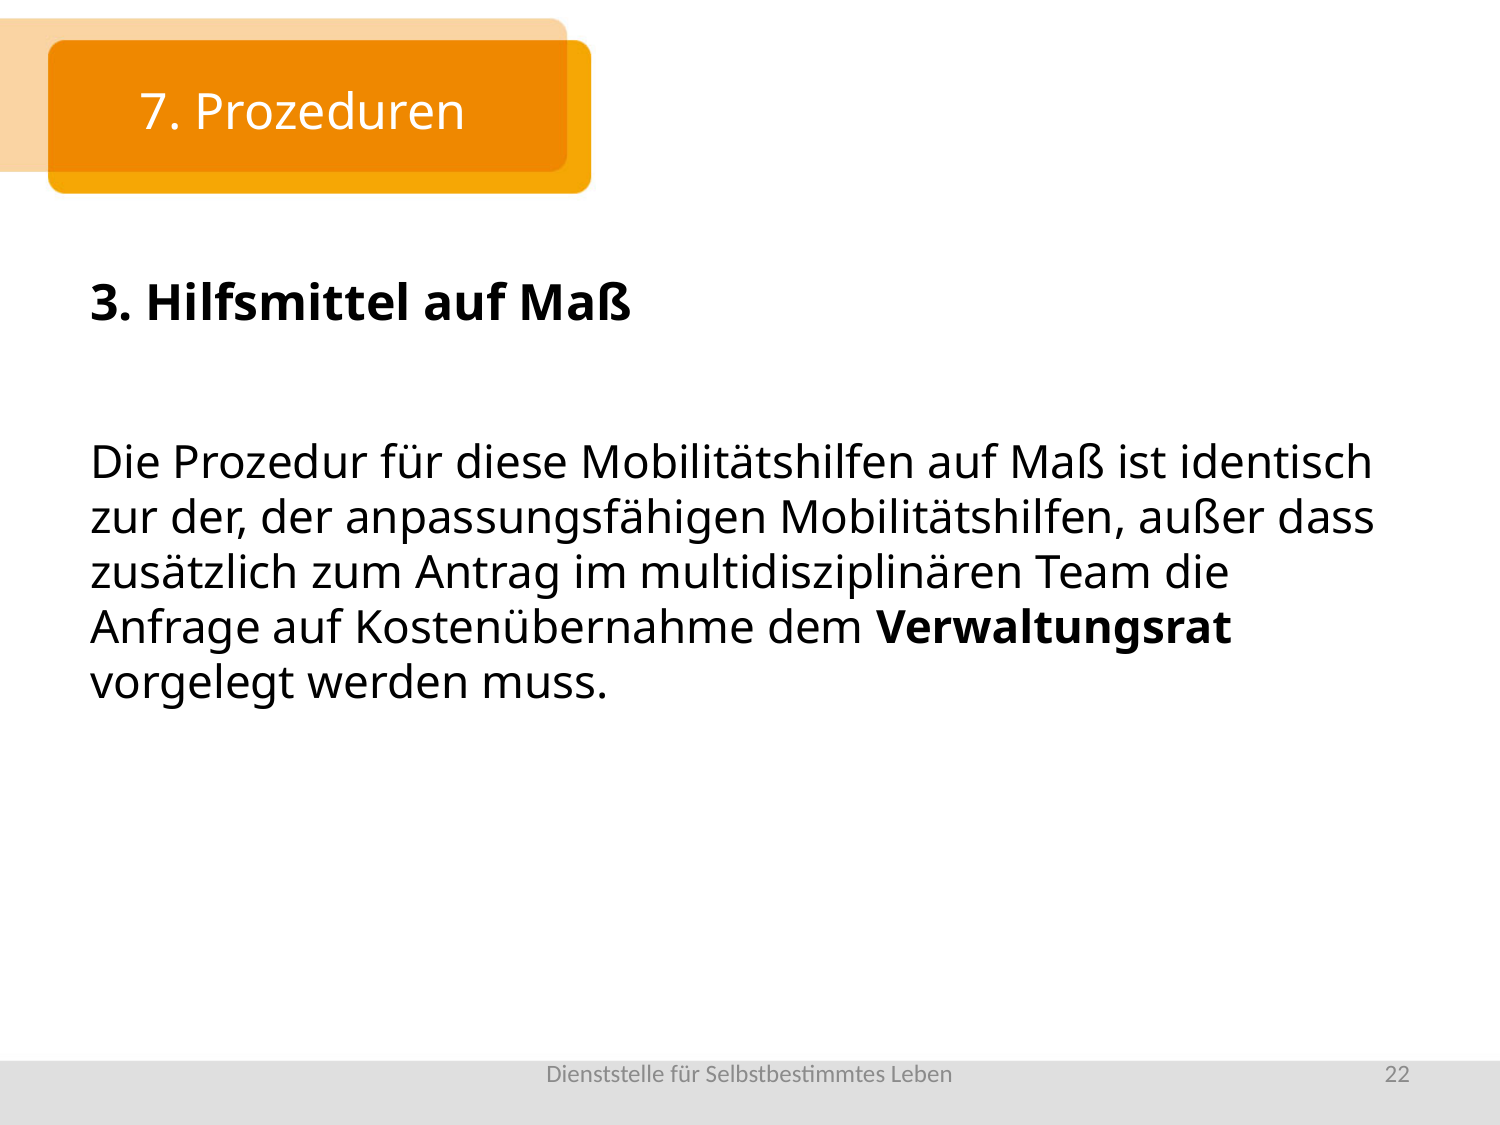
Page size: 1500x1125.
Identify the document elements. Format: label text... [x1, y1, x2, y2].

picture [0, 0, 1500, 1125]
footer Dienststelle für Selbstbestimmtes Leben [512, 1042, 988, 1103]
title 7. Prozeduren [75, 15, 532, 203]
slide_number 22 [1074, 1042, 1425, 1103]
list 3. Hilfsmittel auf Maß Die Prozedur für diese Mobilitätshilfen auf Maß ist identisch zur der, der anpassungsfähigen Mobilitätshilfen, außer dass zusätzlich zum Antrag im multidisziplinären Team die Anfrage auf Kostenübernahme dem Verwaltungsrat vorgelegt werden muss. [75, 262, 1425, 1005]
